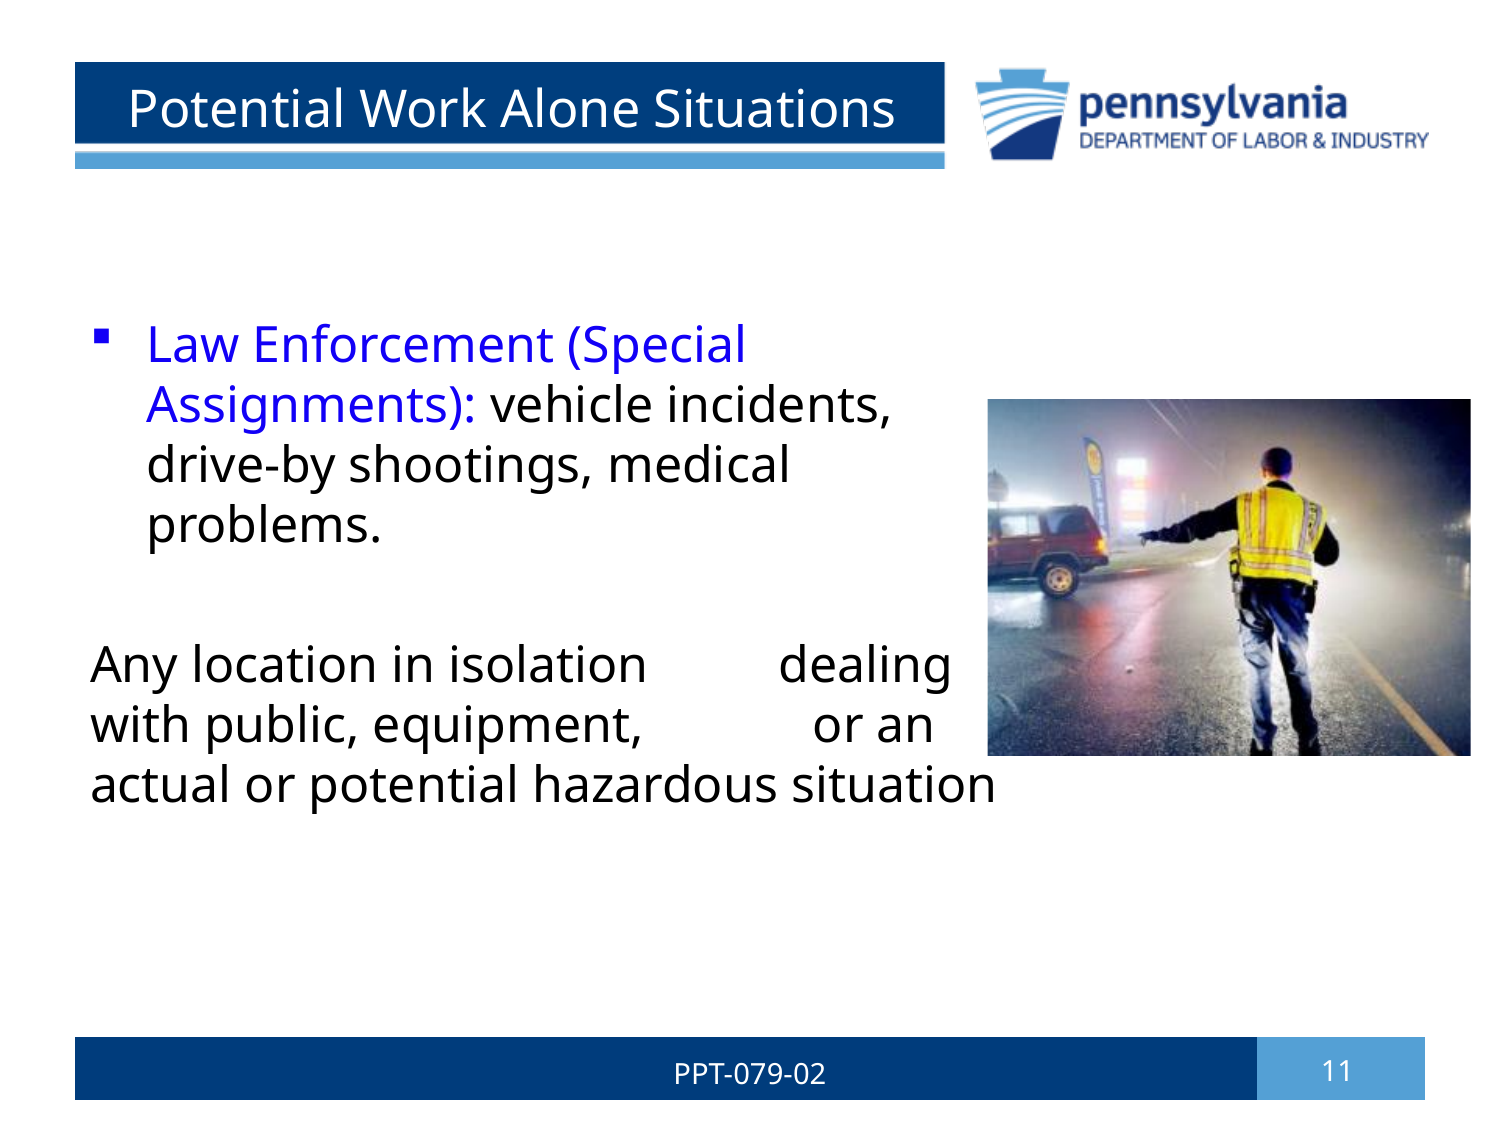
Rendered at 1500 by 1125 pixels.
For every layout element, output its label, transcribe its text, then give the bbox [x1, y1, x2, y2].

picture [75, 1037, 1425, 1100]
picture [987, 399, 1471, 756]
picture [75, 62, 1429, 169]
subtitle Law Enforcement (Special Assignments): vehicle incidents, drive-by shootings, medical problems. Any location in isolation dealing with public, equipment, or an actual or potential hazardous situation [75, 305, 1044, 981]
slide_number 11 [1250, 1042, 1425, 1103]
title Potential Work Alone Situations [75, 62, 950, 150]
footer PPT-079-02 [512, 1042, 988, 1103]
